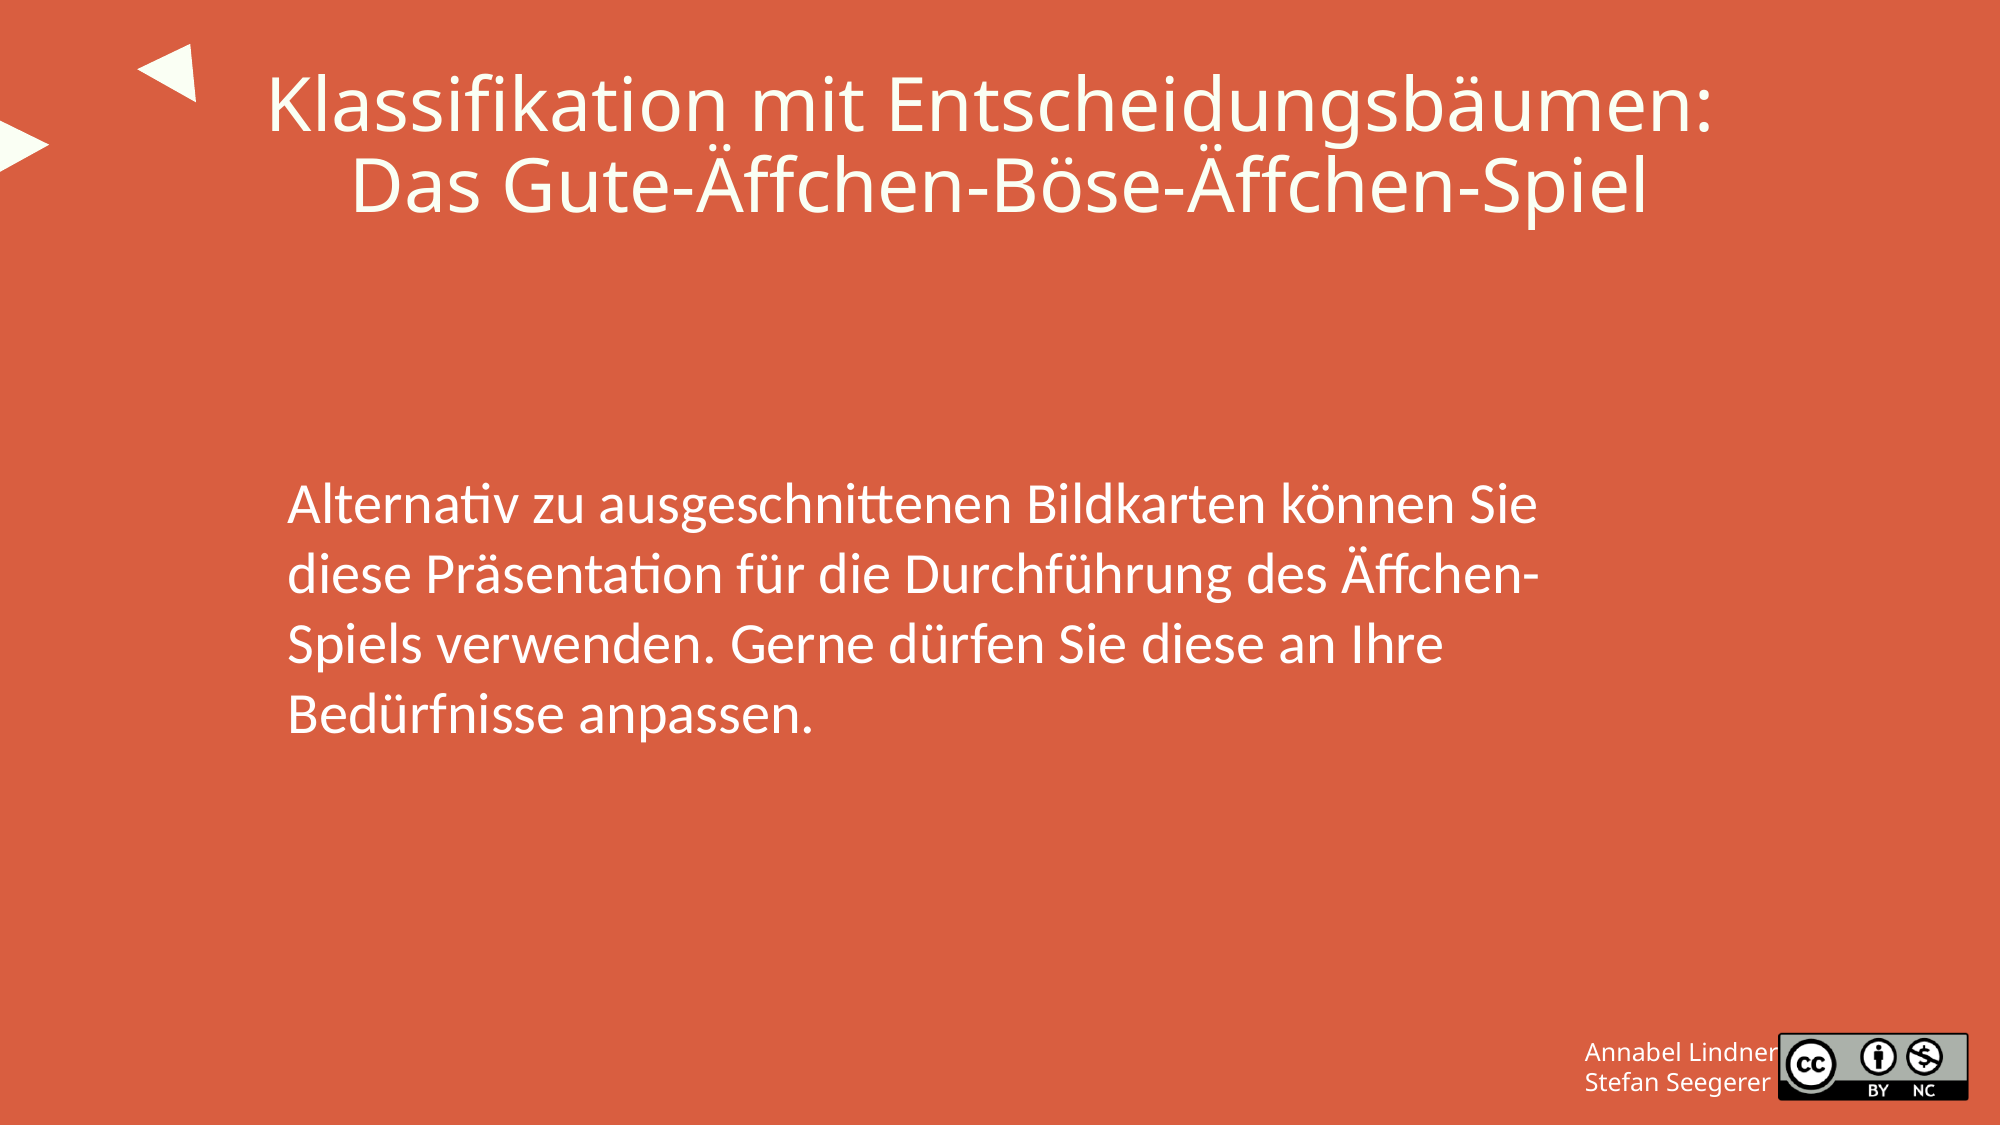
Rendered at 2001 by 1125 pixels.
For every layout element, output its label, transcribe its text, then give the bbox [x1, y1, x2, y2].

title Klassifikation mit Entscheidungsbäumen: Das Gute-Äffchen-Böse-Äffchen-Spiel [68, 63, 1932, 233]
picture [1778, 1032, 1969, 1101]
text_box Alternativ zu ausgeschnittenen Bildkarten können Sie diese Präsentation für die Durchführung des Äffchen-Spiels verwenden. Gerne dürfen Sie diese an Ihre Bedürfnisse anpassen. [272, 458, 1669, 753]
text_box Annabel Lindner Stefan Seegerer [1570, 1028, 1800, 1104]
